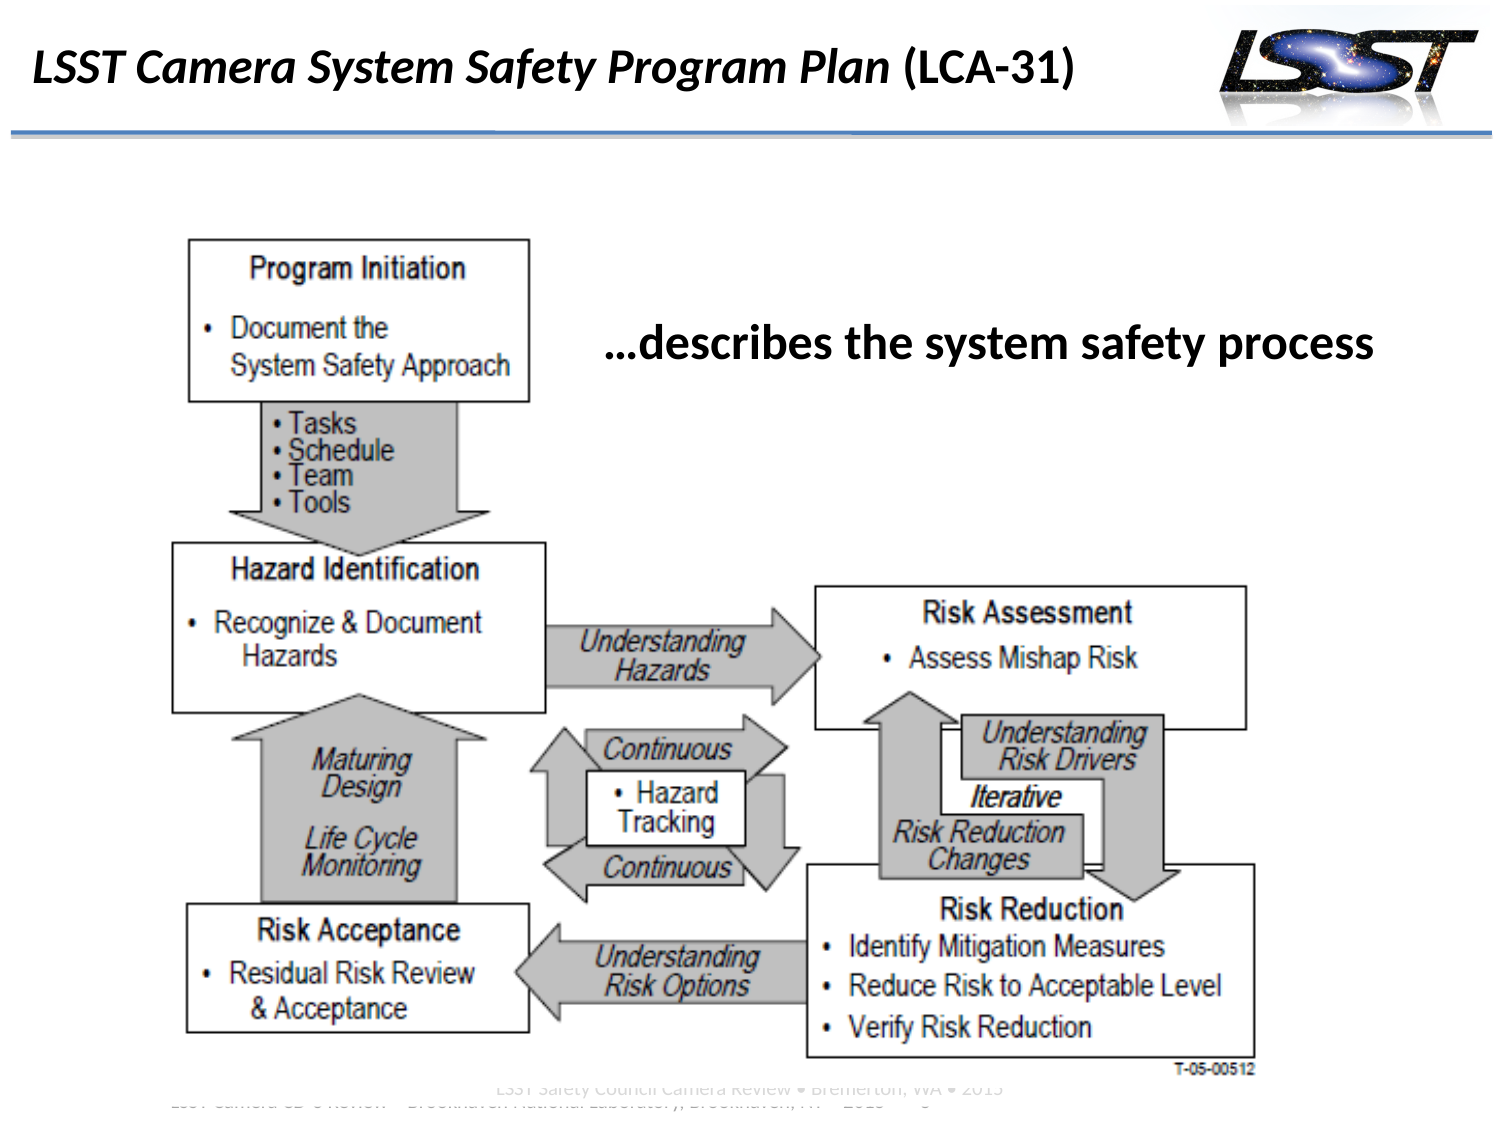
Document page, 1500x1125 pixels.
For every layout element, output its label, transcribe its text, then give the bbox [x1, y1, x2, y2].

text_box LSST Safety Council Camera Review • Bremerton, WA • 2015 [74, 1066, 1425, 1107]
list …describes the system safety process [1297, 302, 1452, 561]
picture [134, 202, 1293, 1088]
picture [1204, 4, 1490, 126]
title LSST Camera System Safety Program Plan (LCA-31) [24, 5, 1201, 126]
